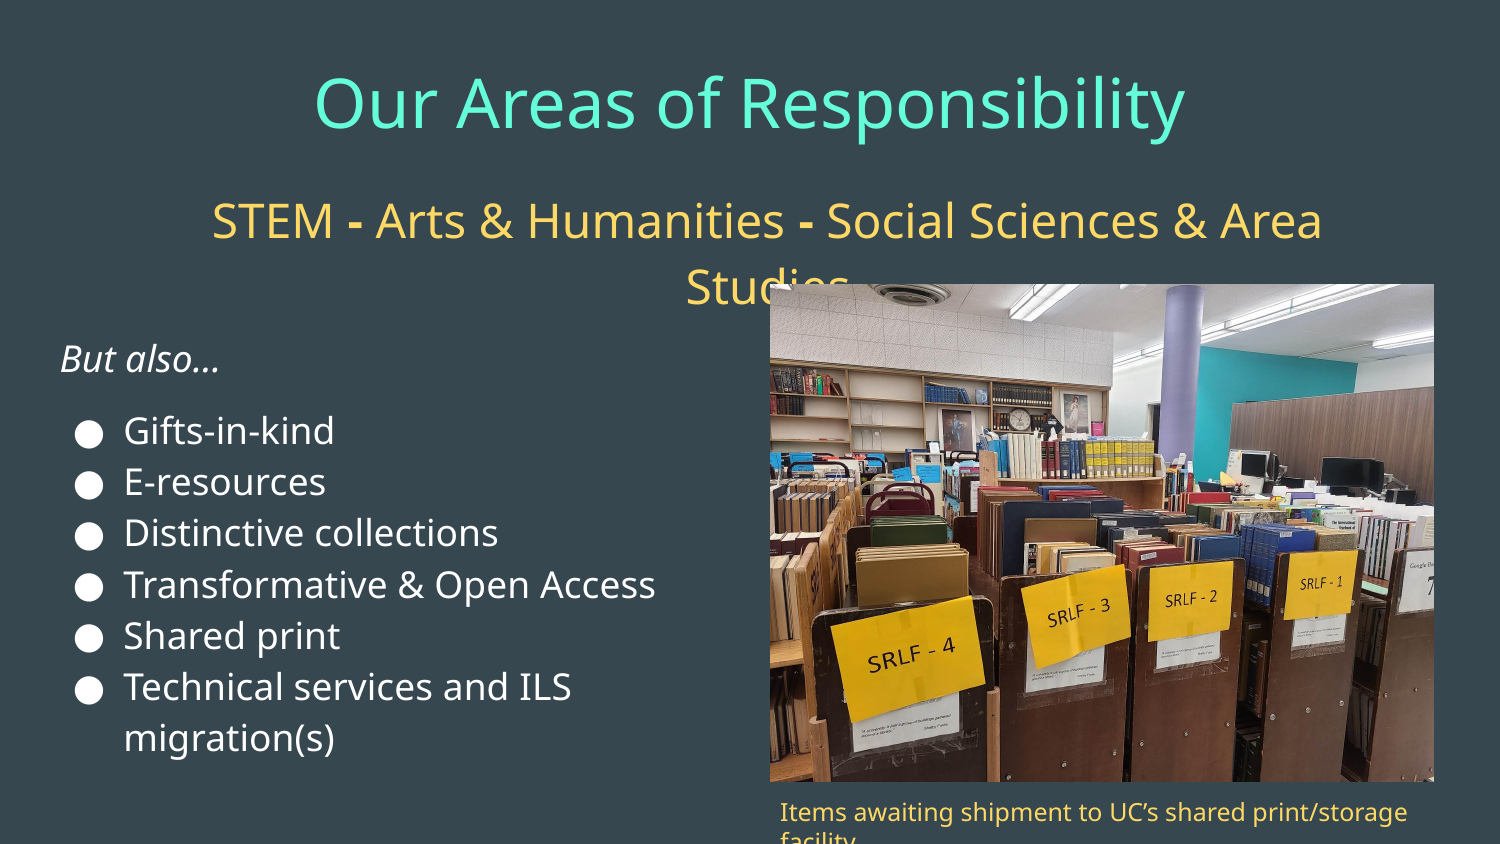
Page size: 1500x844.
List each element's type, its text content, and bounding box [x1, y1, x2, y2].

text_box STEM - Arts & Humanities - Social Sciences & Area Studies [144, 167, 1392, 330]
title Our Areas of Responsibility [51, 44, 1449, 139]
text_box Items awaiting shipment to UC’s shared print/storage facility [765, 783, 1440, 844]
picture [770, 284, 1435, 783]
list But also… Gifts-in-kind E-resources Distinctive collections Transformative & Open Access Shared print Technical services and ILS migration(s) [44, 313, 742, 776]
